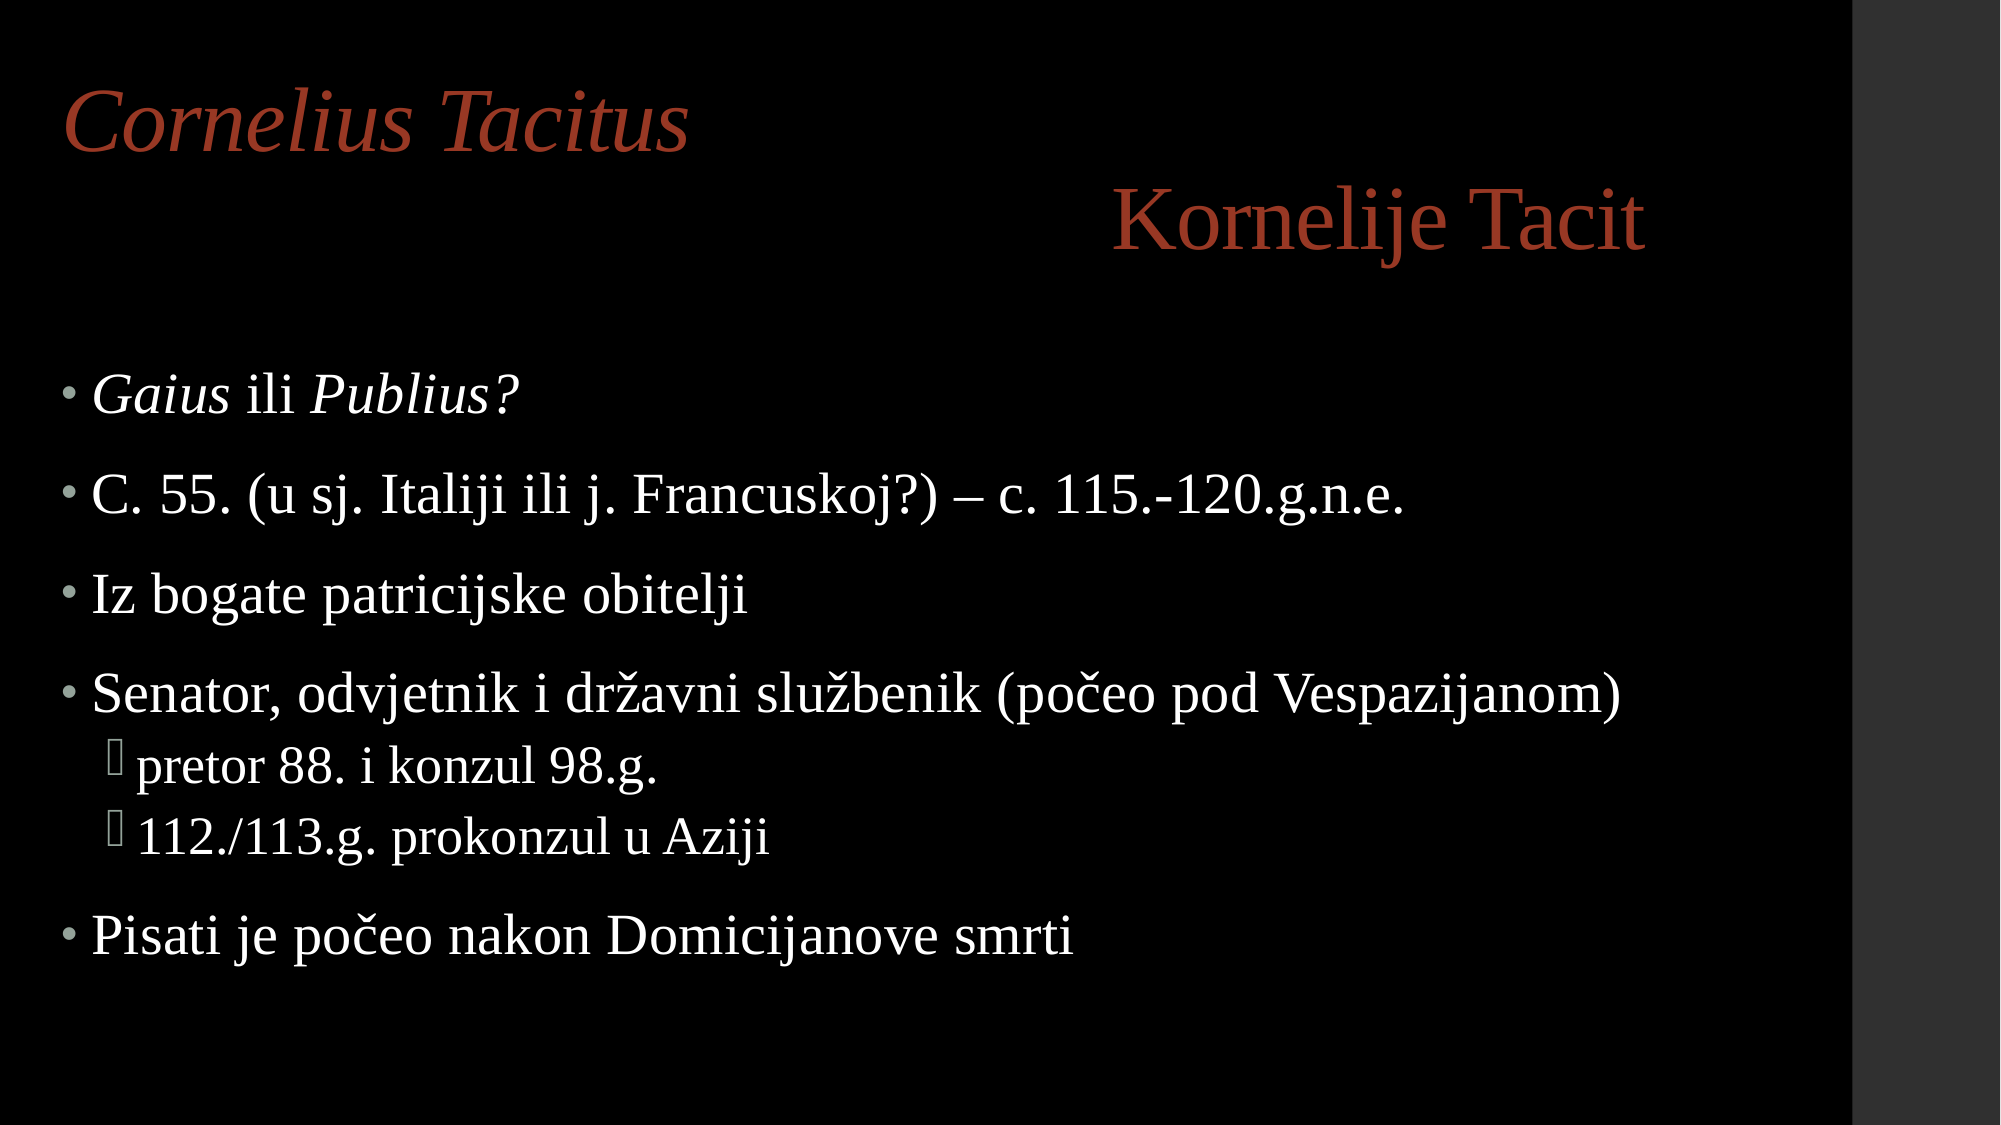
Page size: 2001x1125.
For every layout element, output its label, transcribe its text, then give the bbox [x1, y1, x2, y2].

title Cornelius Tacitus Kornelije Tacit [45, 60, 1797, 278]
list Gaius ili Publius? C. 55. (u sj. Italiji ili j. Francuskoj?) – c. 115.-120.g.n.e. Iz bogate patricijske obitelji Senator, odvjetnik i državni službenik (počeo pod Vespazijanom) pretor 88. i konzul 98.g. 112./113.g. prokonzul u Aziji Pisati je počeo nakon Domicijanove smrti [45, 353, 1842, 1077]
